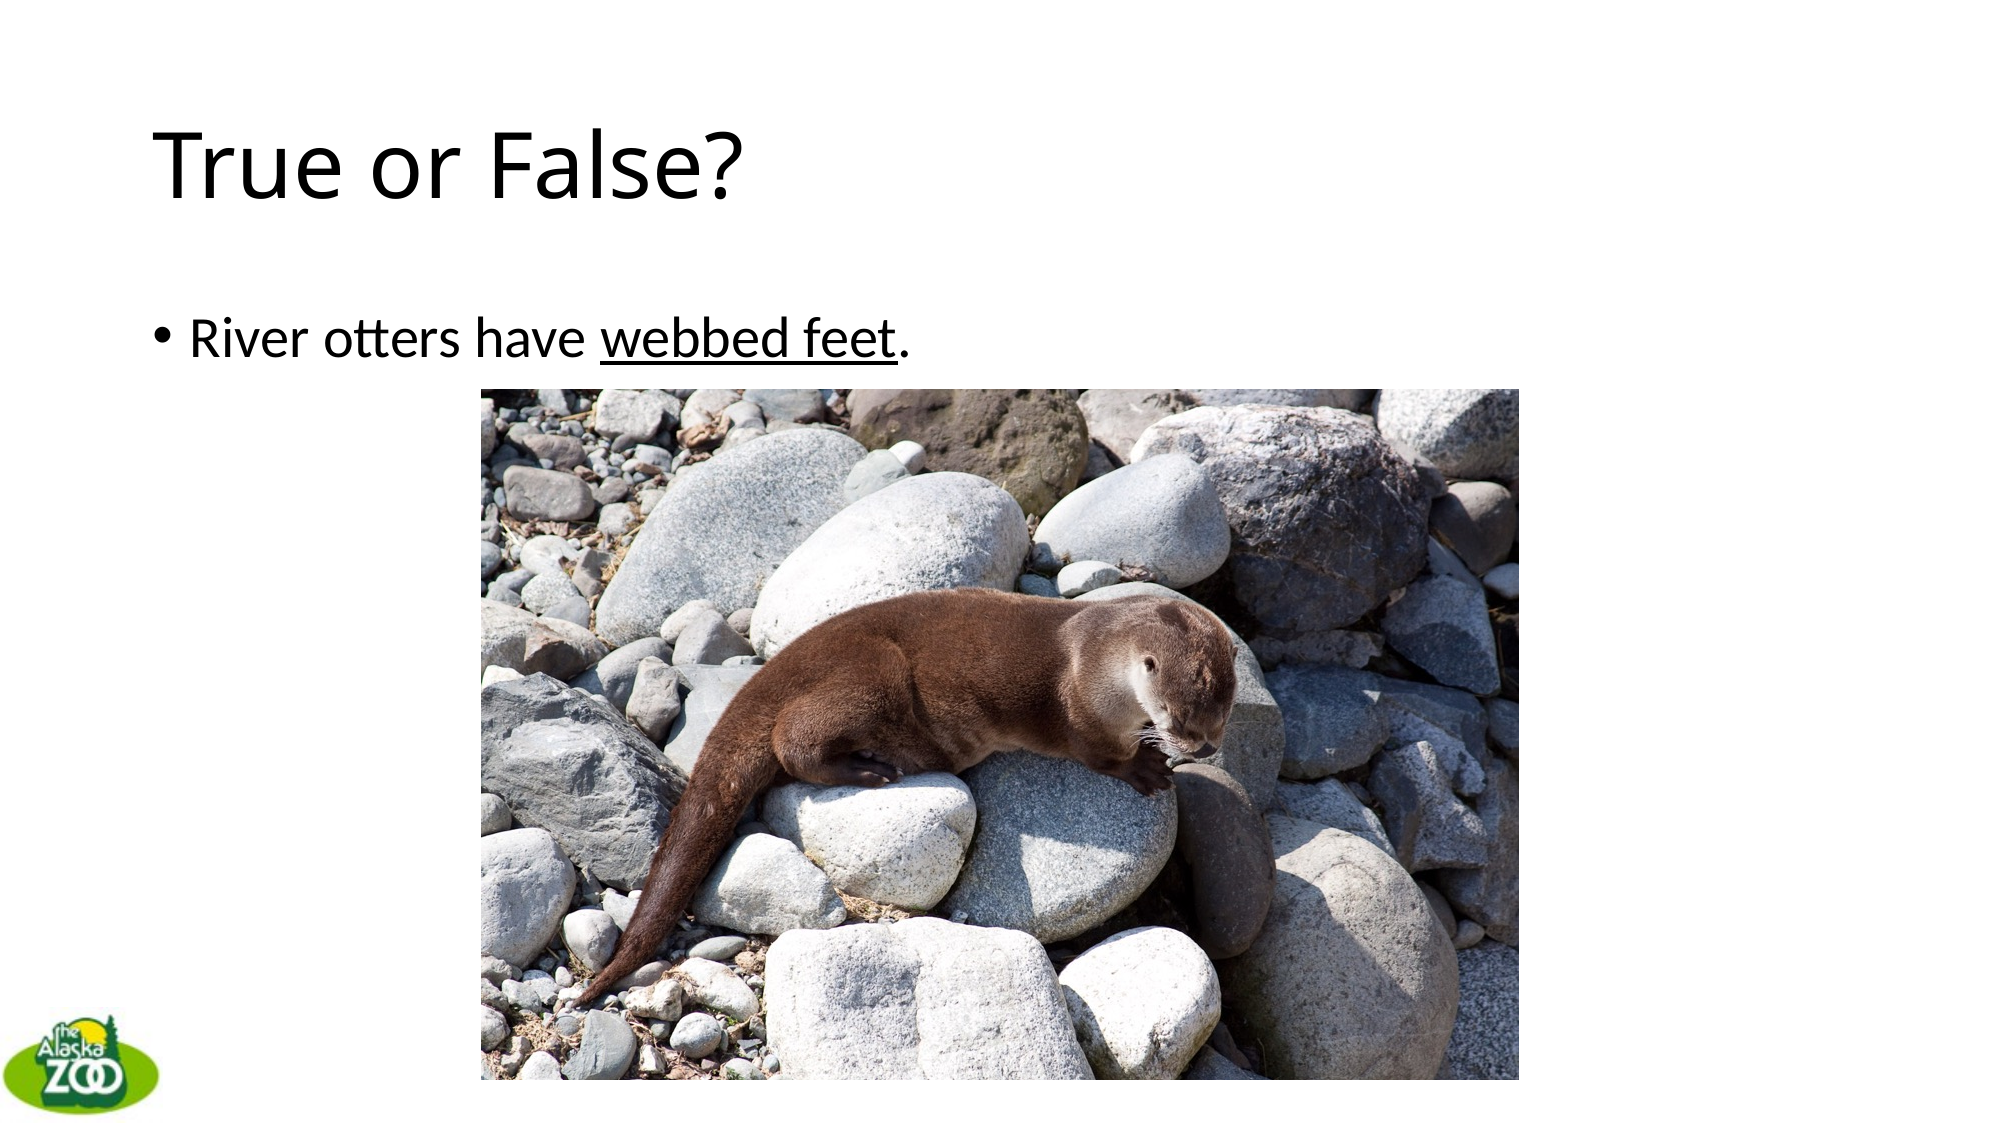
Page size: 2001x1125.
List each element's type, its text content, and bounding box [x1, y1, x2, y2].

list River otters have webbed feet. [137, 299, 1863, 1014]
picture [0, 1007, 163, 1123]
title True or False? [137, 59, 1863, 278]
picture [481, 389, 1519, 1080]
